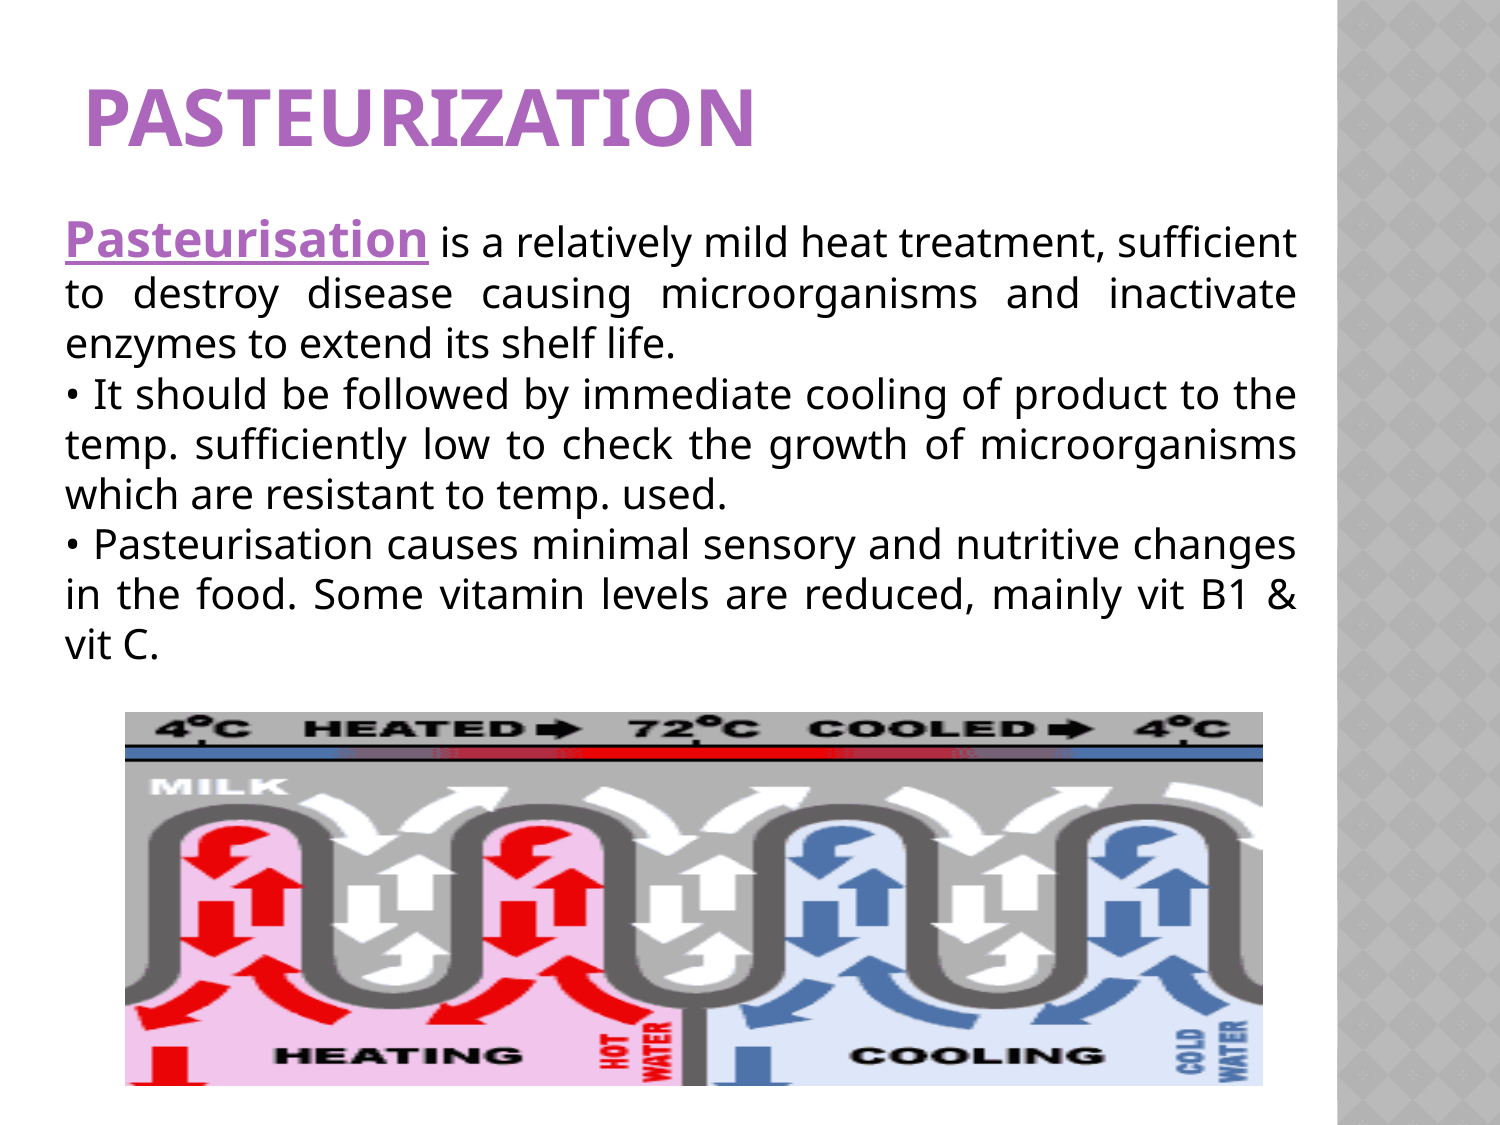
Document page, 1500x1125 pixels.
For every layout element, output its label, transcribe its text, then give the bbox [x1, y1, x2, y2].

picture [124, 711, 1263, 1087]
title PASTEURIZATION [75, 52, 1263, 163]
text_box Pasteurisation is a relatively mild heat treatment, sufficient to destroy disease causing microorganisms and inactivate enzymes to extend its shelf life. • It should be followed by immediate cooling of product to the temp. sufficiently low to check the growth of microorganisms which are resistant to temp. used. • Pasteurisation causes minimal sensory and nutritive changes in the food. Some vitamin levels are reduced, mainly vit B1 & vit C. [49, 199, 1313, 675]
